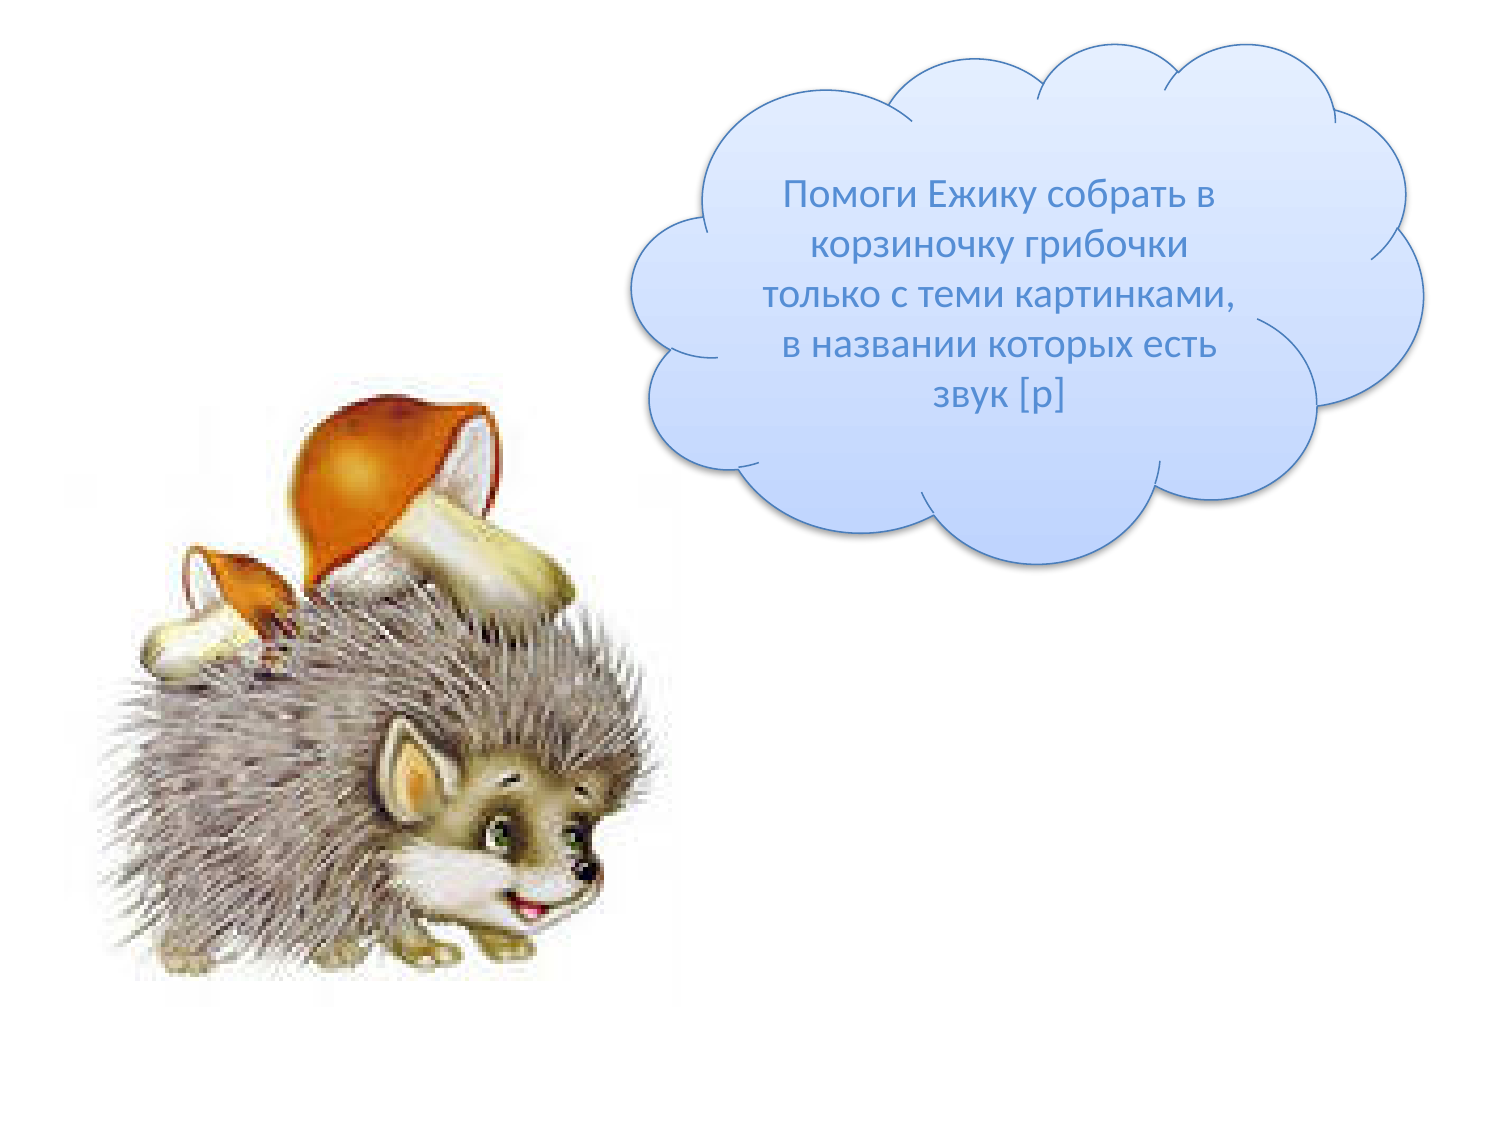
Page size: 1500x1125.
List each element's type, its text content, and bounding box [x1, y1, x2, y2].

picture [64, 373, 682, 1007]
text_box Помоги Ежику собрать в корзиночку грибочки только с теми картинками, в названии которых есть звук [р] [630, 43, 1425, 566]
